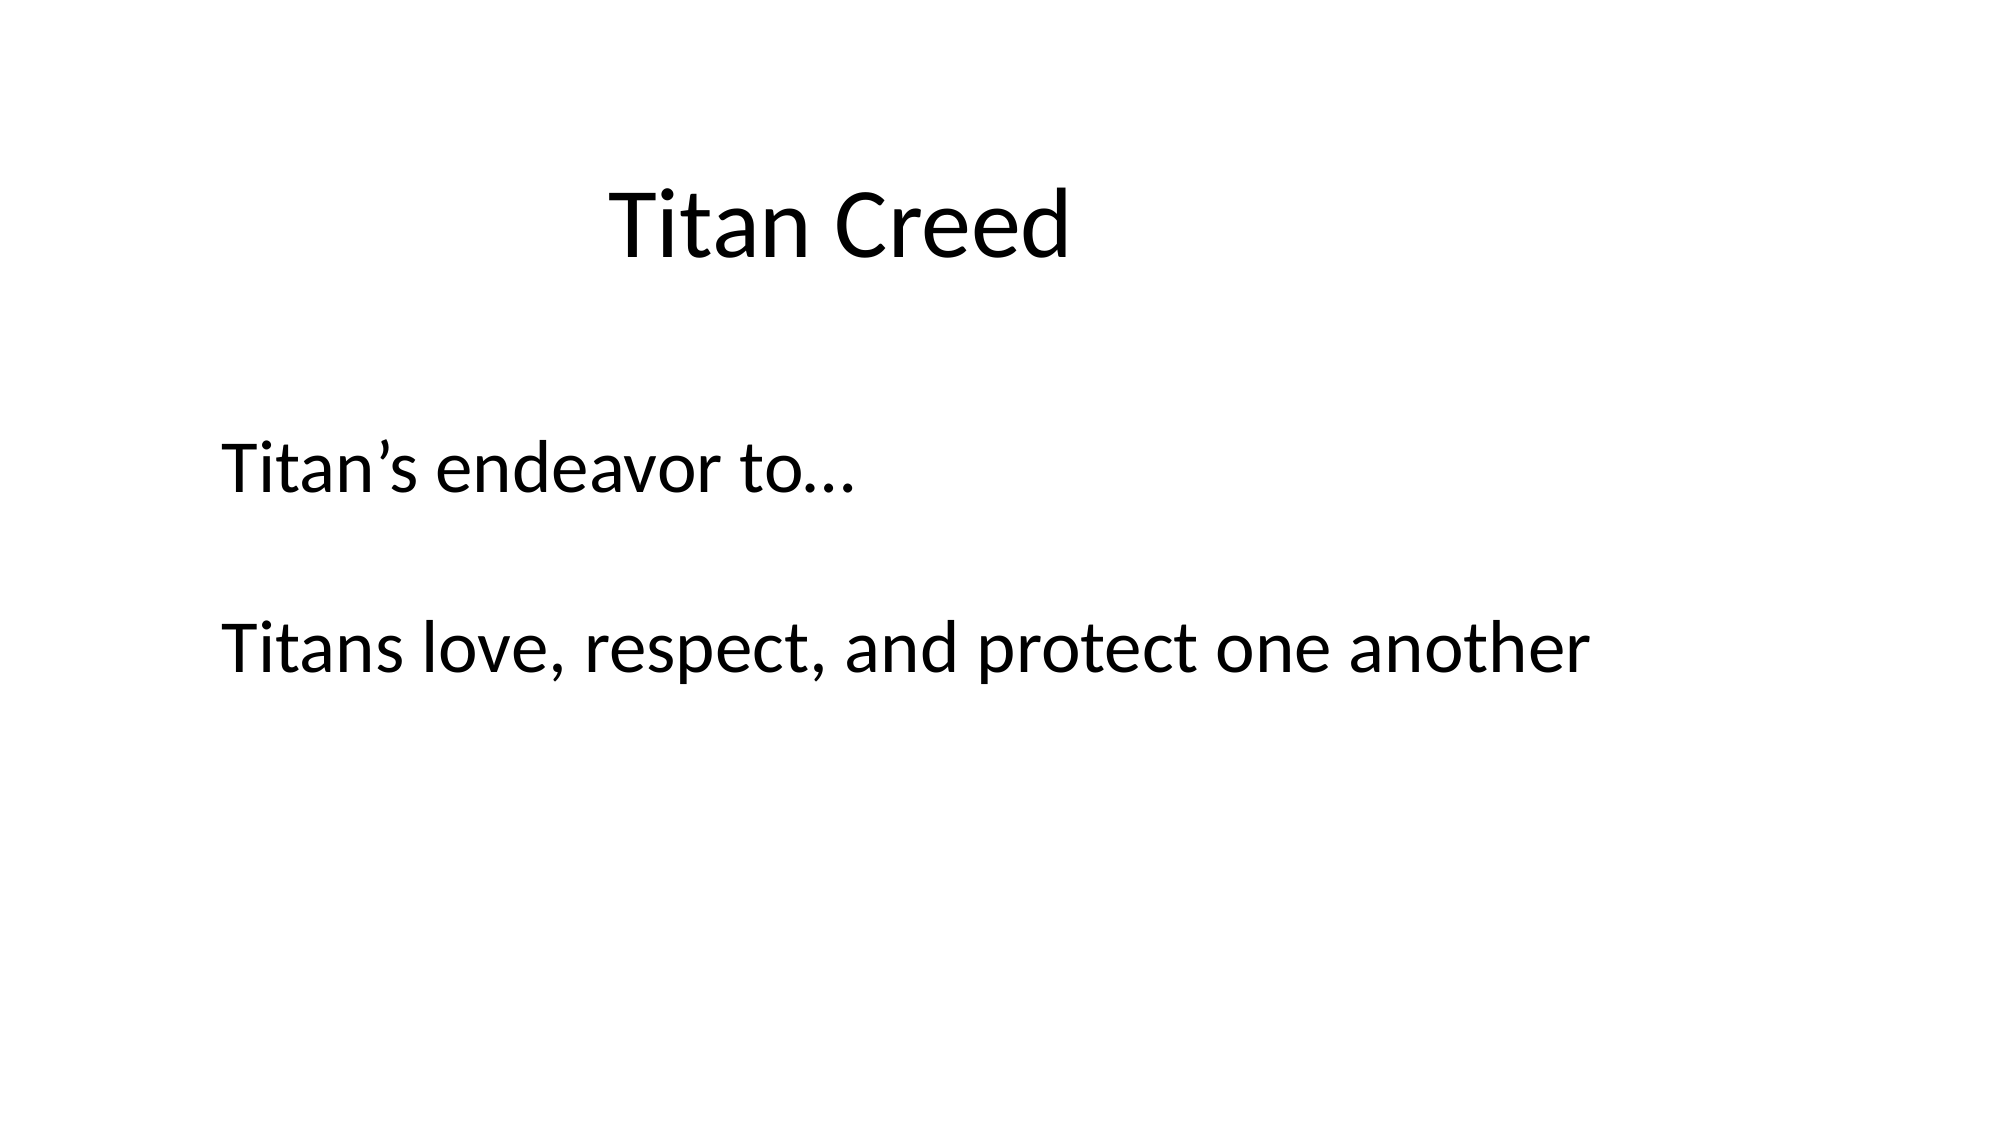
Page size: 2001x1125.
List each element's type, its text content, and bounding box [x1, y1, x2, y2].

text_box Titan’s endeavor to… Titans love, respect, and protect one another [207, 410, 1816, 695]
text_box Titan Creed [376, 149, 1305, 285]
